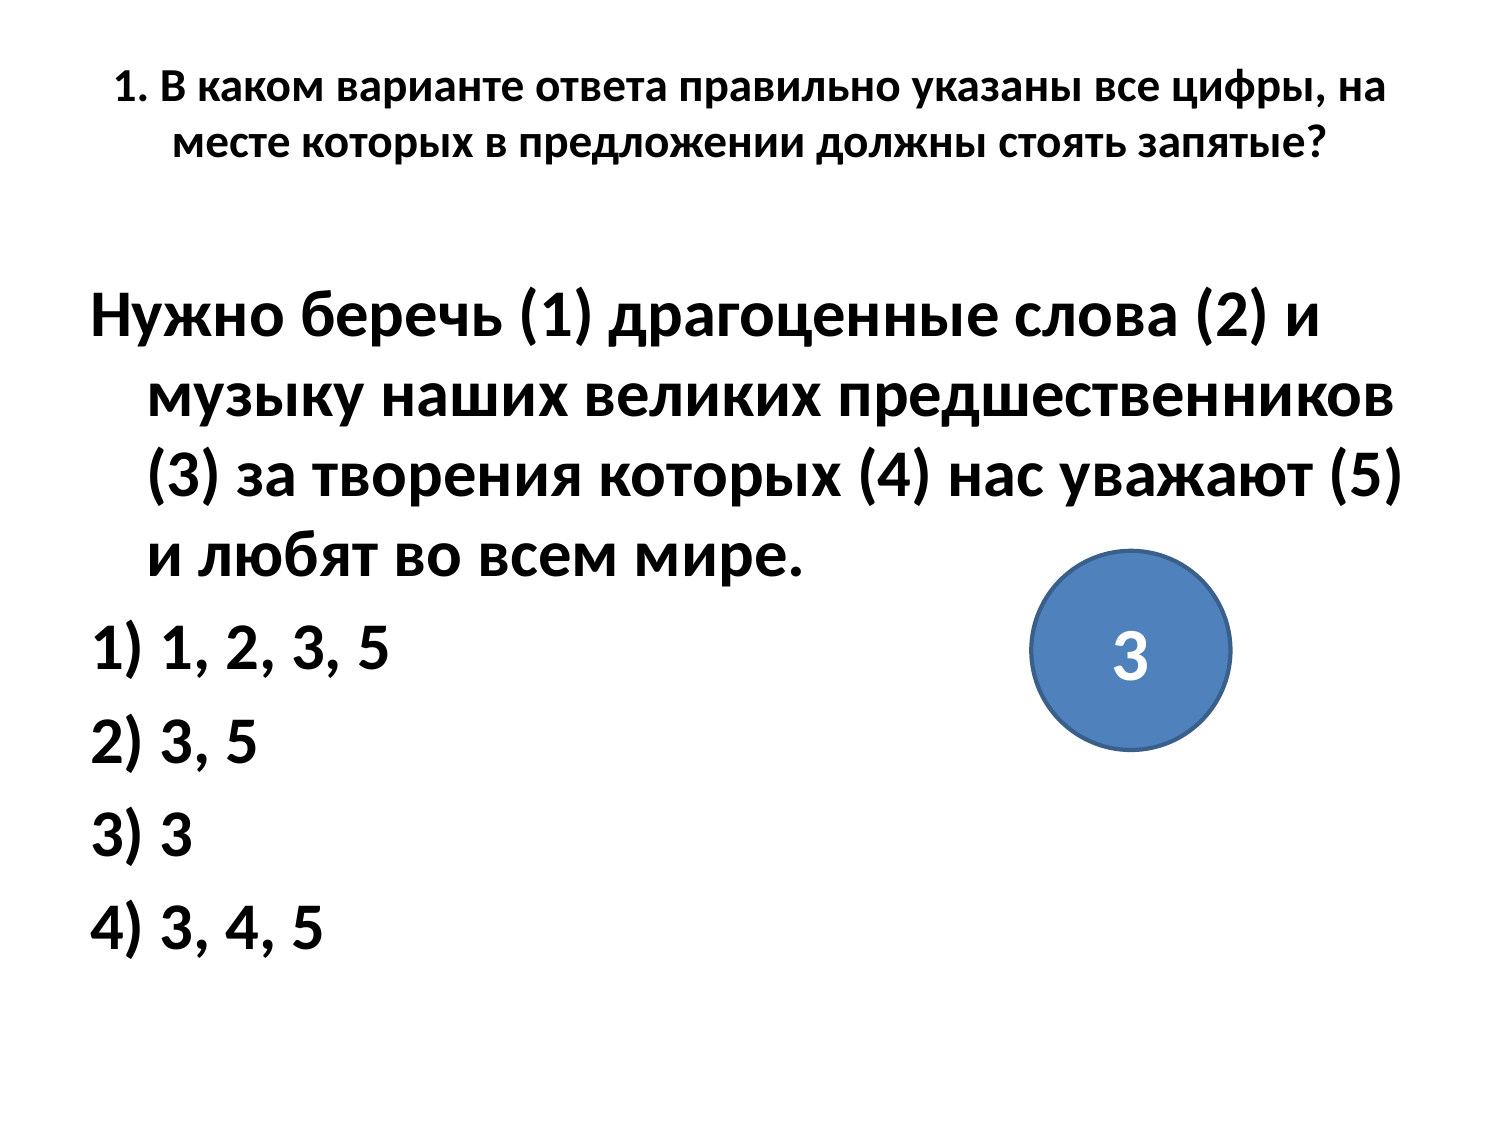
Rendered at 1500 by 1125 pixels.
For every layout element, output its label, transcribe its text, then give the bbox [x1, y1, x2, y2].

list Нужно беречь (1) драгоценные слова (2) и музыку наших великих предшественников (3) за творения которых (4) нас уважают (5) и любят во всем мире. 1) 1, 2, 3, 5 2) 3, 5 3) 3 4) 3, 4, 5 [75, 262, 1425, 1005]
text_box 3 [1029, 548, 1233, 753]
title 1. В каком варианте ответа правильно указаны все цифры, на месте которых в предложении должны стоять запятые? [75, 45, 1425, 233]
